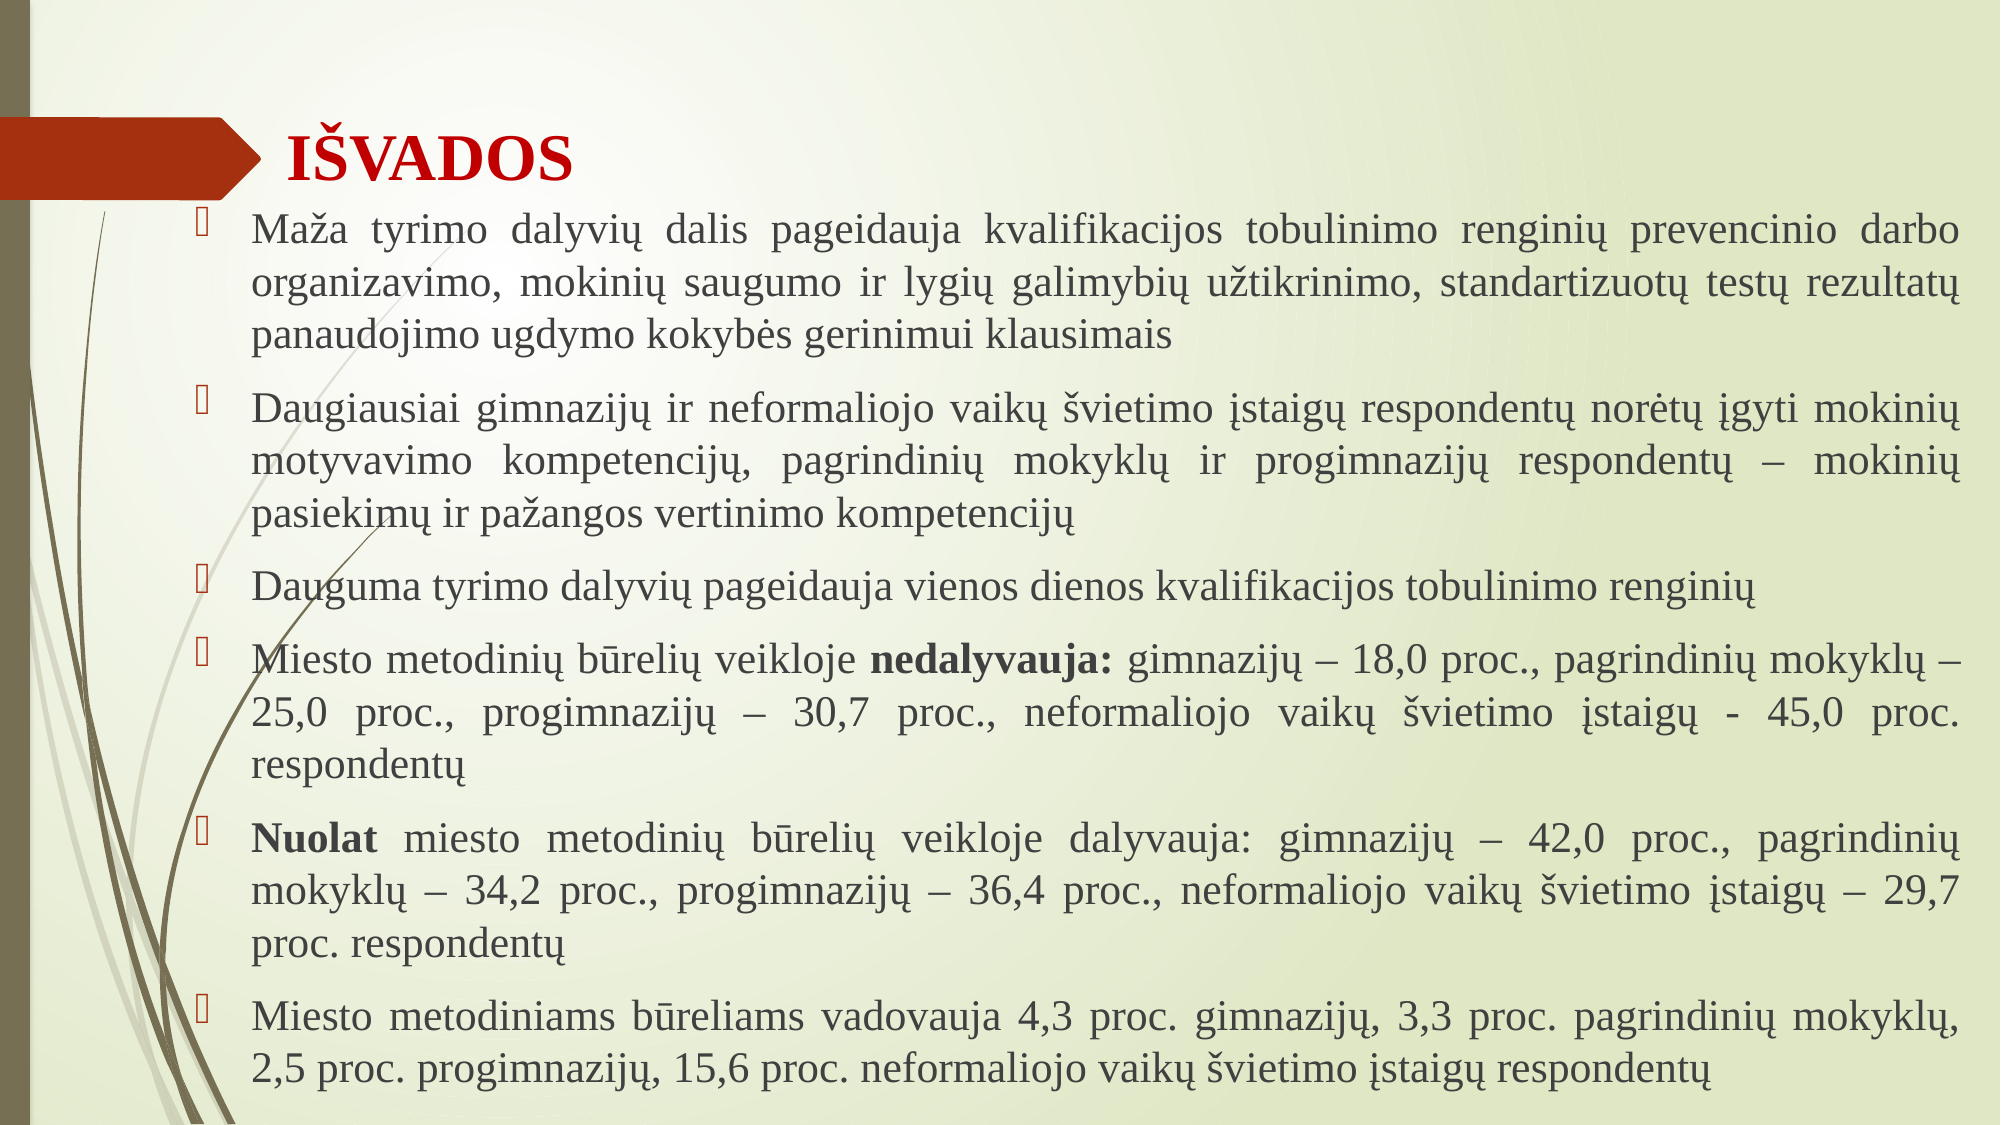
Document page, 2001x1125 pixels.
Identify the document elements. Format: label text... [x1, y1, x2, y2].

title IŠVADOS [271, 106, 1734, 230]
list Maža tyrimo dalyvių dalis pageidauja kvalifikacijos tobulinimo renginių prevencinio darbo organizavimo, mokinių saugumo ir lygių galimybių užtikrinimo, standartizuotų testų rezultatų panaudojimo ugdymo kokybės gerinimui klausimais Daugiausiai gimnazijų ir neformaliojo vaikų švietimo įstaigų respondentų norėtų įgyti mokinių motyvavimo kompetencijų, pagrindinių mokyklų ir progimnazijų respondentų – mokinių pasiekimų ir pažangos vertinimo kompetencijų Dauguma tyrimo dalyvių pageidauja vienos dienos kvalifikacijos tobulinimo renginių Miesto metodinių būrelių veikloje nedalyvauja: gimnazijų – 18,0 proc., pagrindinių mokyklų – 25,0 proc., progimnazijų – 30,7 proc., neformaliojo vaikų švietimo įstaigų - 45,0 proc. respondentų Nuolat miesto metodinių būrelių veikloje dalyvauja: gimnazijų – 42,0 proc., pagrindinių mokyklų – 34,2 proc., progimnazijų – 36,4 proc., neformaliojo vaikų švietimo įstaigų – 29,7 proc. respondentų Miesto metodiniams būreliams vadovauja 4,3 proc. gimnazijų, 3,3 proc. pagrindinių mokyklų, 2,5 proc. progimnazijų, 15,6 proc. neformaliojo vaikų švietimo įstaigų respondentų [179, 192, 1977, 1111]
